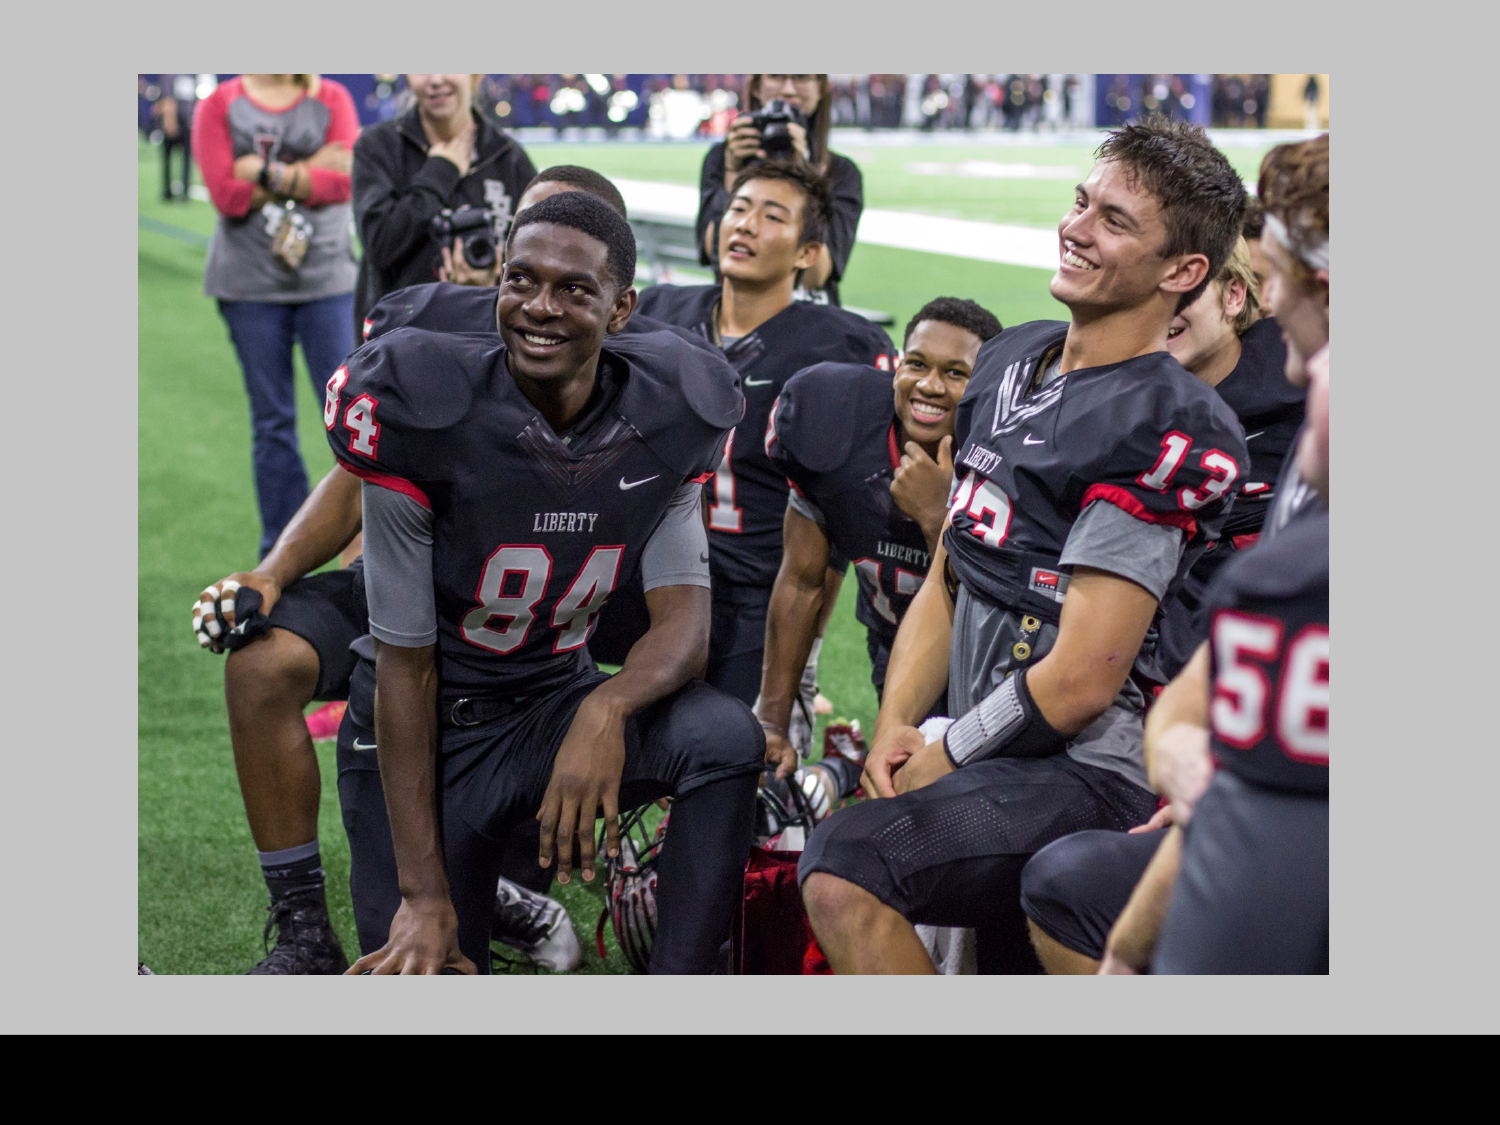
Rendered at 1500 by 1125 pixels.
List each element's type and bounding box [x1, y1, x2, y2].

picture [138, 74, 1330, 976]
